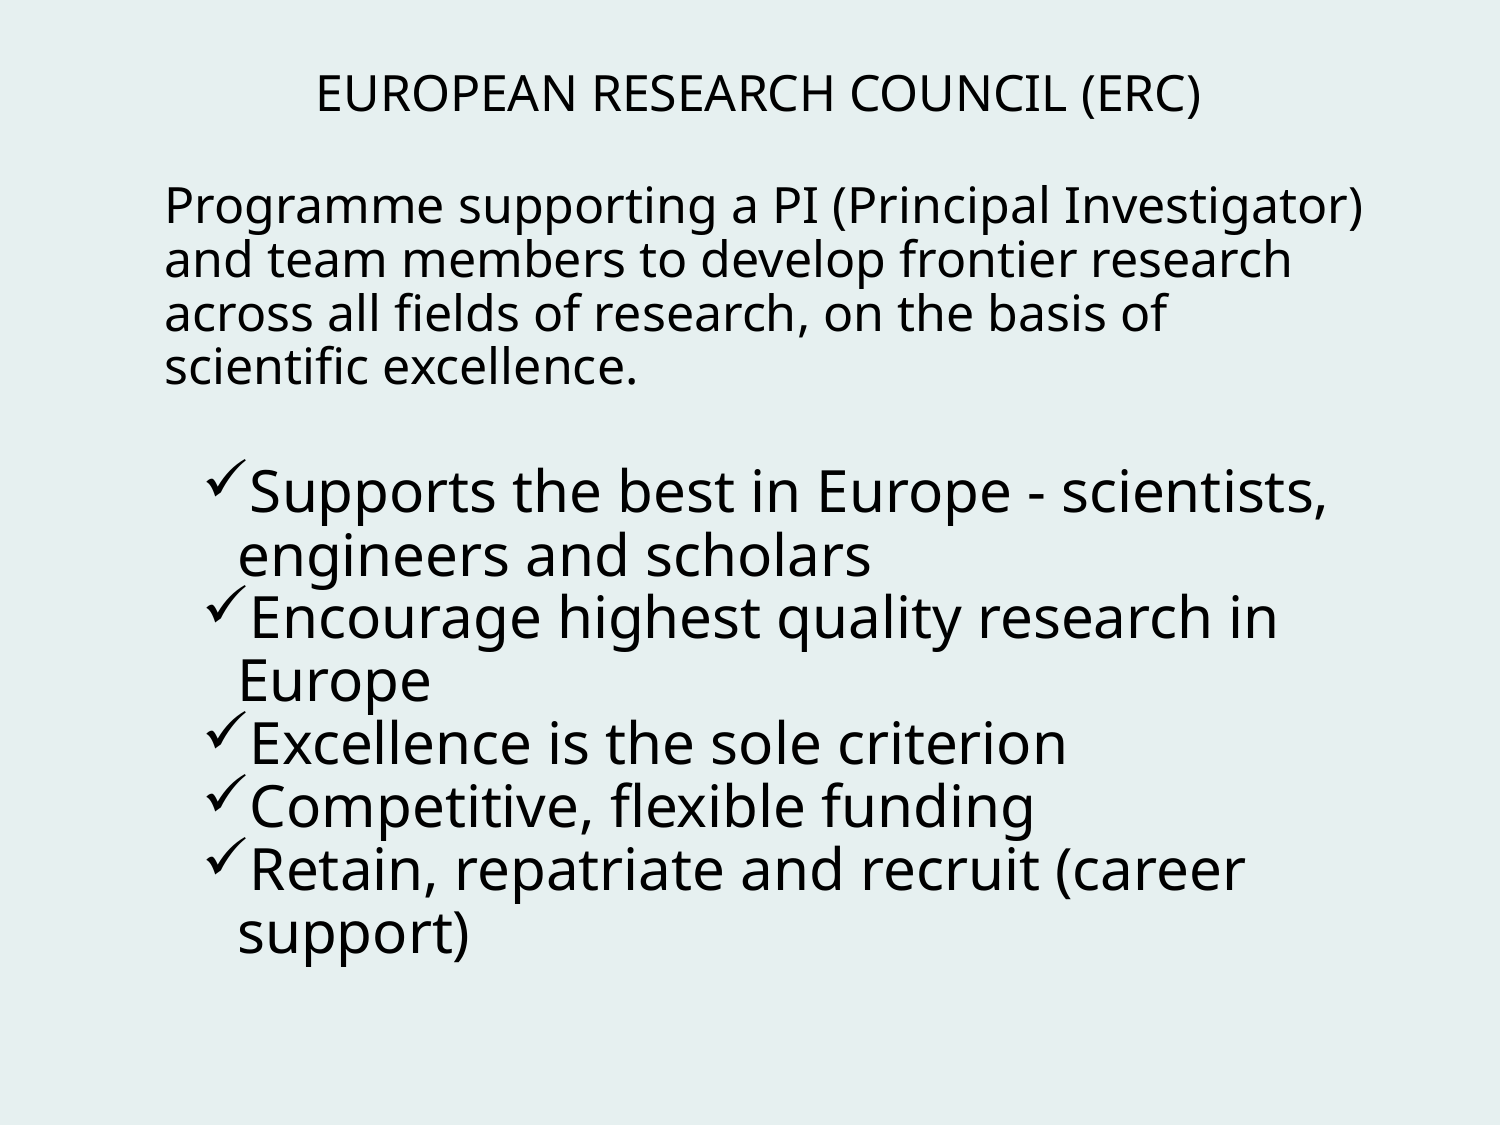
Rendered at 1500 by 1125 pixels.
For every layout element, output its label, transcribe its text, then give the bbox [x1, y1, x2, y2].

text_box EUROPEAN RESEARCH COUNCIL (ERC) [301, 54, 1329, 130]
text_box Supports the best in Europe - scientists, engineers and scholars Encourage highest quality research in Europe Excellence is the sole criterion Competitive, flexible funding Retain, repatriate and recruit (career support) [147, 404, 1353, 1082]
text_box Programme supporting a PI (Principal Investigator) and team members to develop frontier research across all fields of research, on the basis of scientific excellence. [0, 172, 1400, 404]
